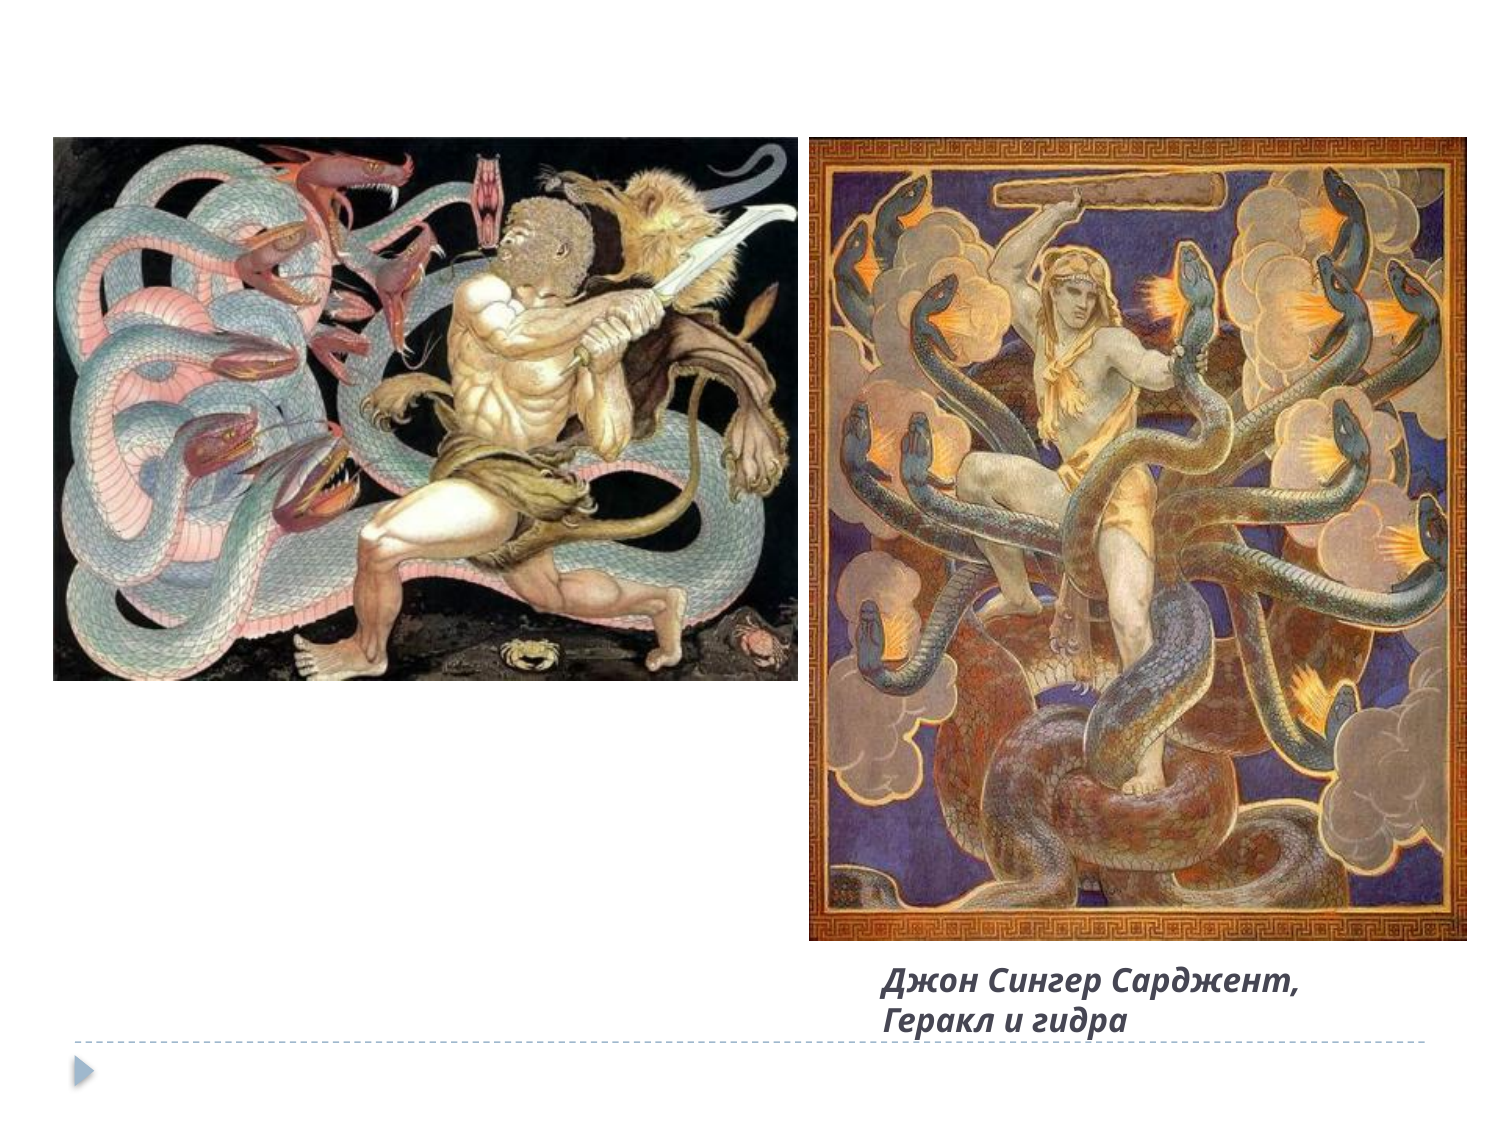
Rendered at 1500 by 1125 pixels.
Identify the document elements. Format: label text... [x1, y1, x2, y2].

picture [52, 136, 798, 681]
text_box Джон Сингер Сарджент, Геракл и гидра [868, 953, 1400, 1059]
picture [808, 136, 1467, 941]
